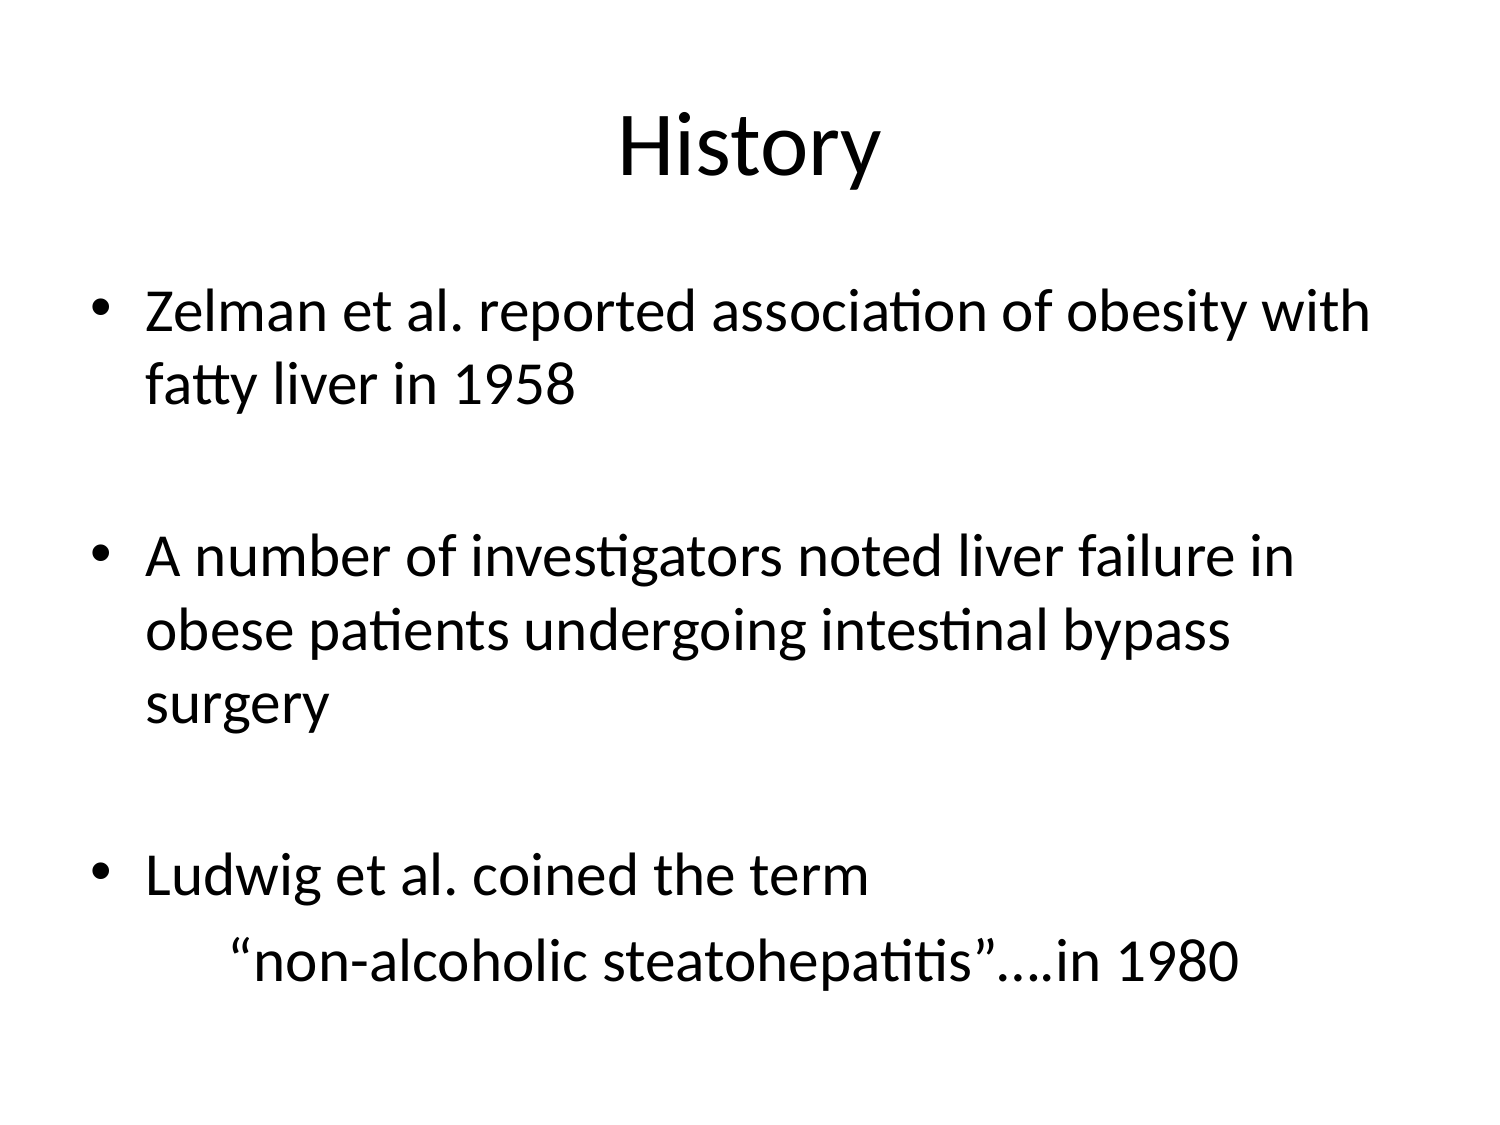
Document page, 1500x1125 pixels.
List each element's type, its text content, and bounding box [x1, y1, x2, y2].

list Zelman et al. reported association of obesity with fatty liver in 1958 A number of investigators noted liver failure in obese patients undergoing intestinal bypass surgery Ludwig et al. coined the term “non-alcoholic steatohepatitis”….in 1980 [75, 262, 1425, 1005]
title History [75, 45, 1425, 233]
